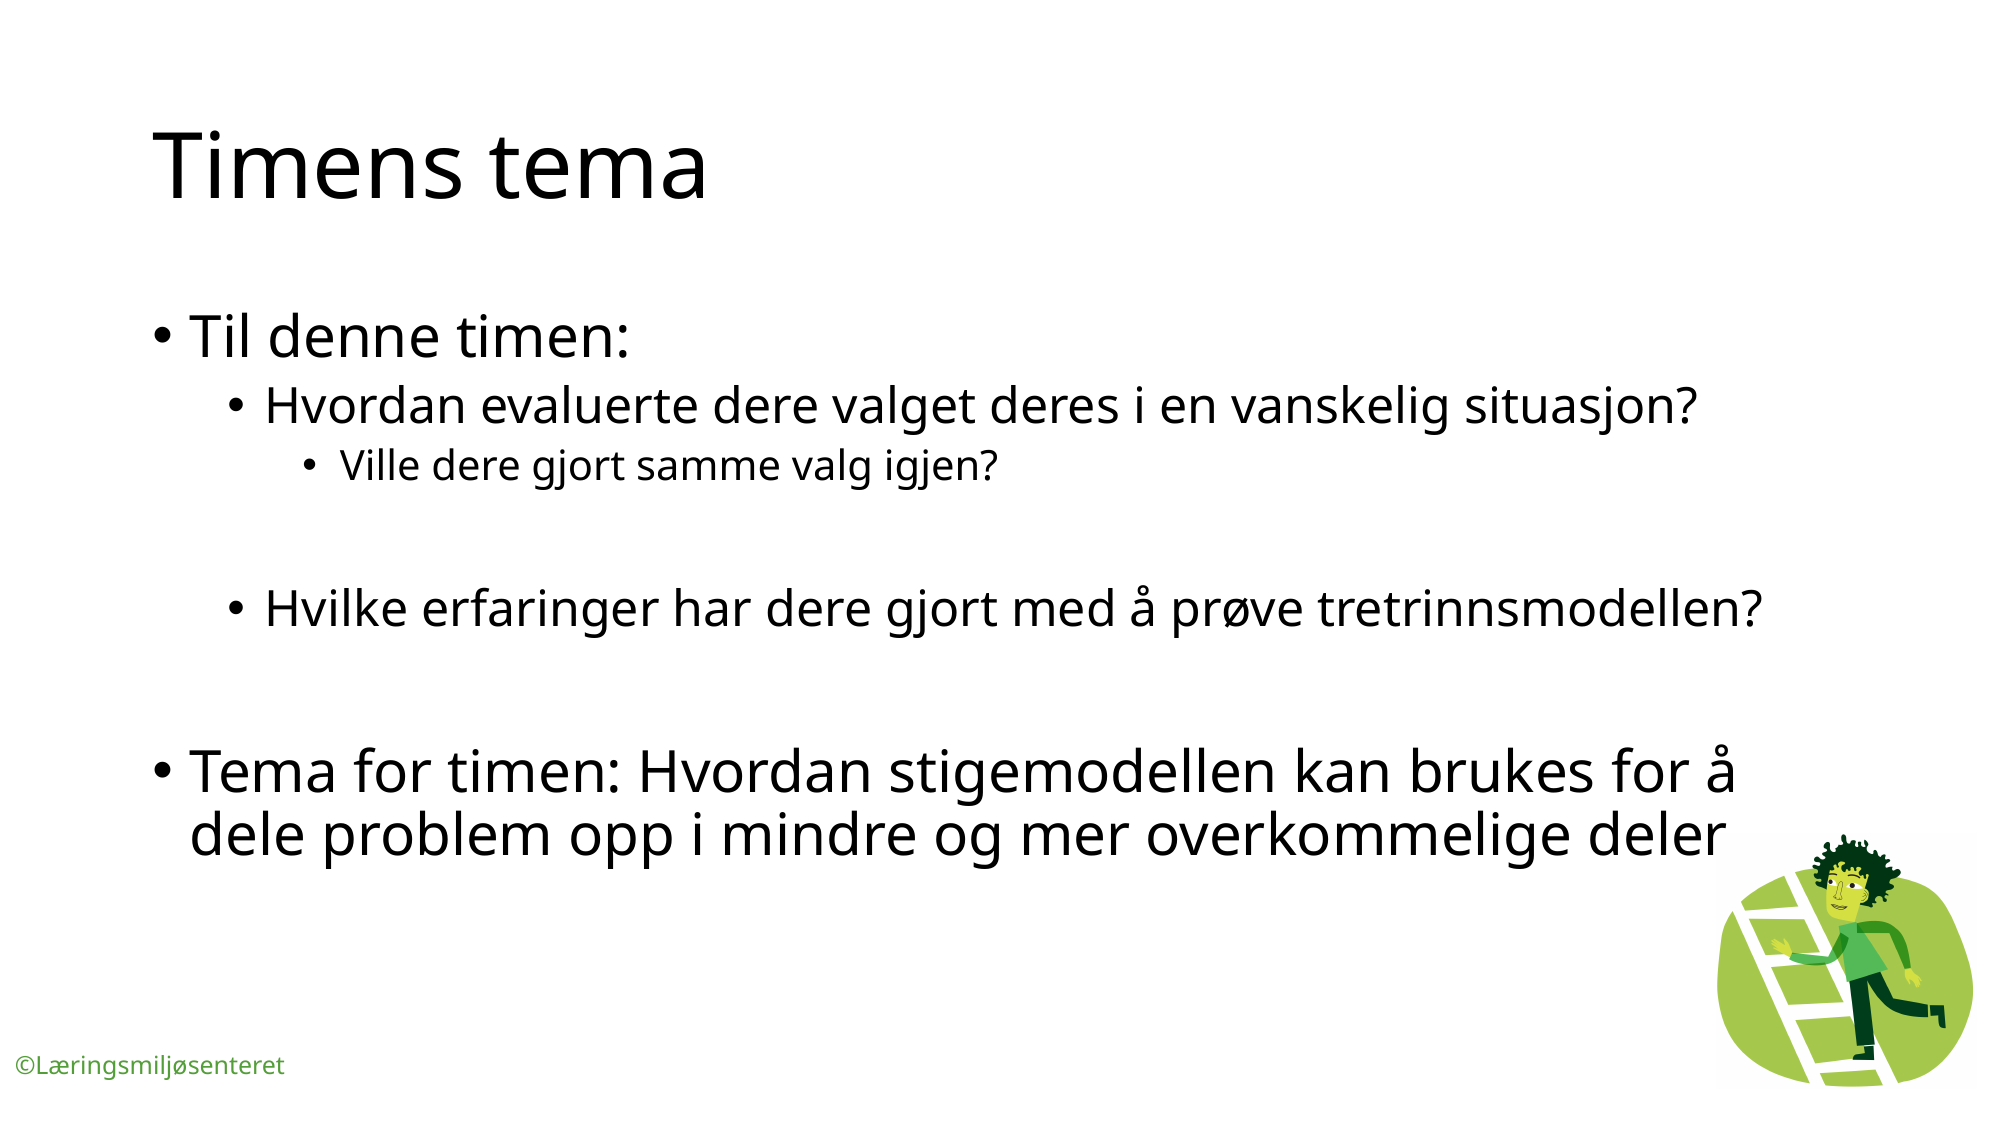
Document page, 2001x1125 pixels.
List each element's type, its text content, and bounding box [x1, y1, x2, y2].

text_box ©Læringsmiljøsenteret [0, 1042, 560, 1088]
picture [1716, 833, 1977, 1089]
title Timens tema [137, 59, 1863, 278]
list Til denne timen: Hvordan evaluerte dere valget deres i en vanskelig situasjon? Ville dere gjort samme valg igjen? Hvilke erfaringer har dere gjort med å prøve tretrinnsmodellen? Tema for timen: Hvordan stigemodellen kan brukes for å dele problem opp i mindre og mer overkommelige deler. [137, 299, 1863, 1014]
